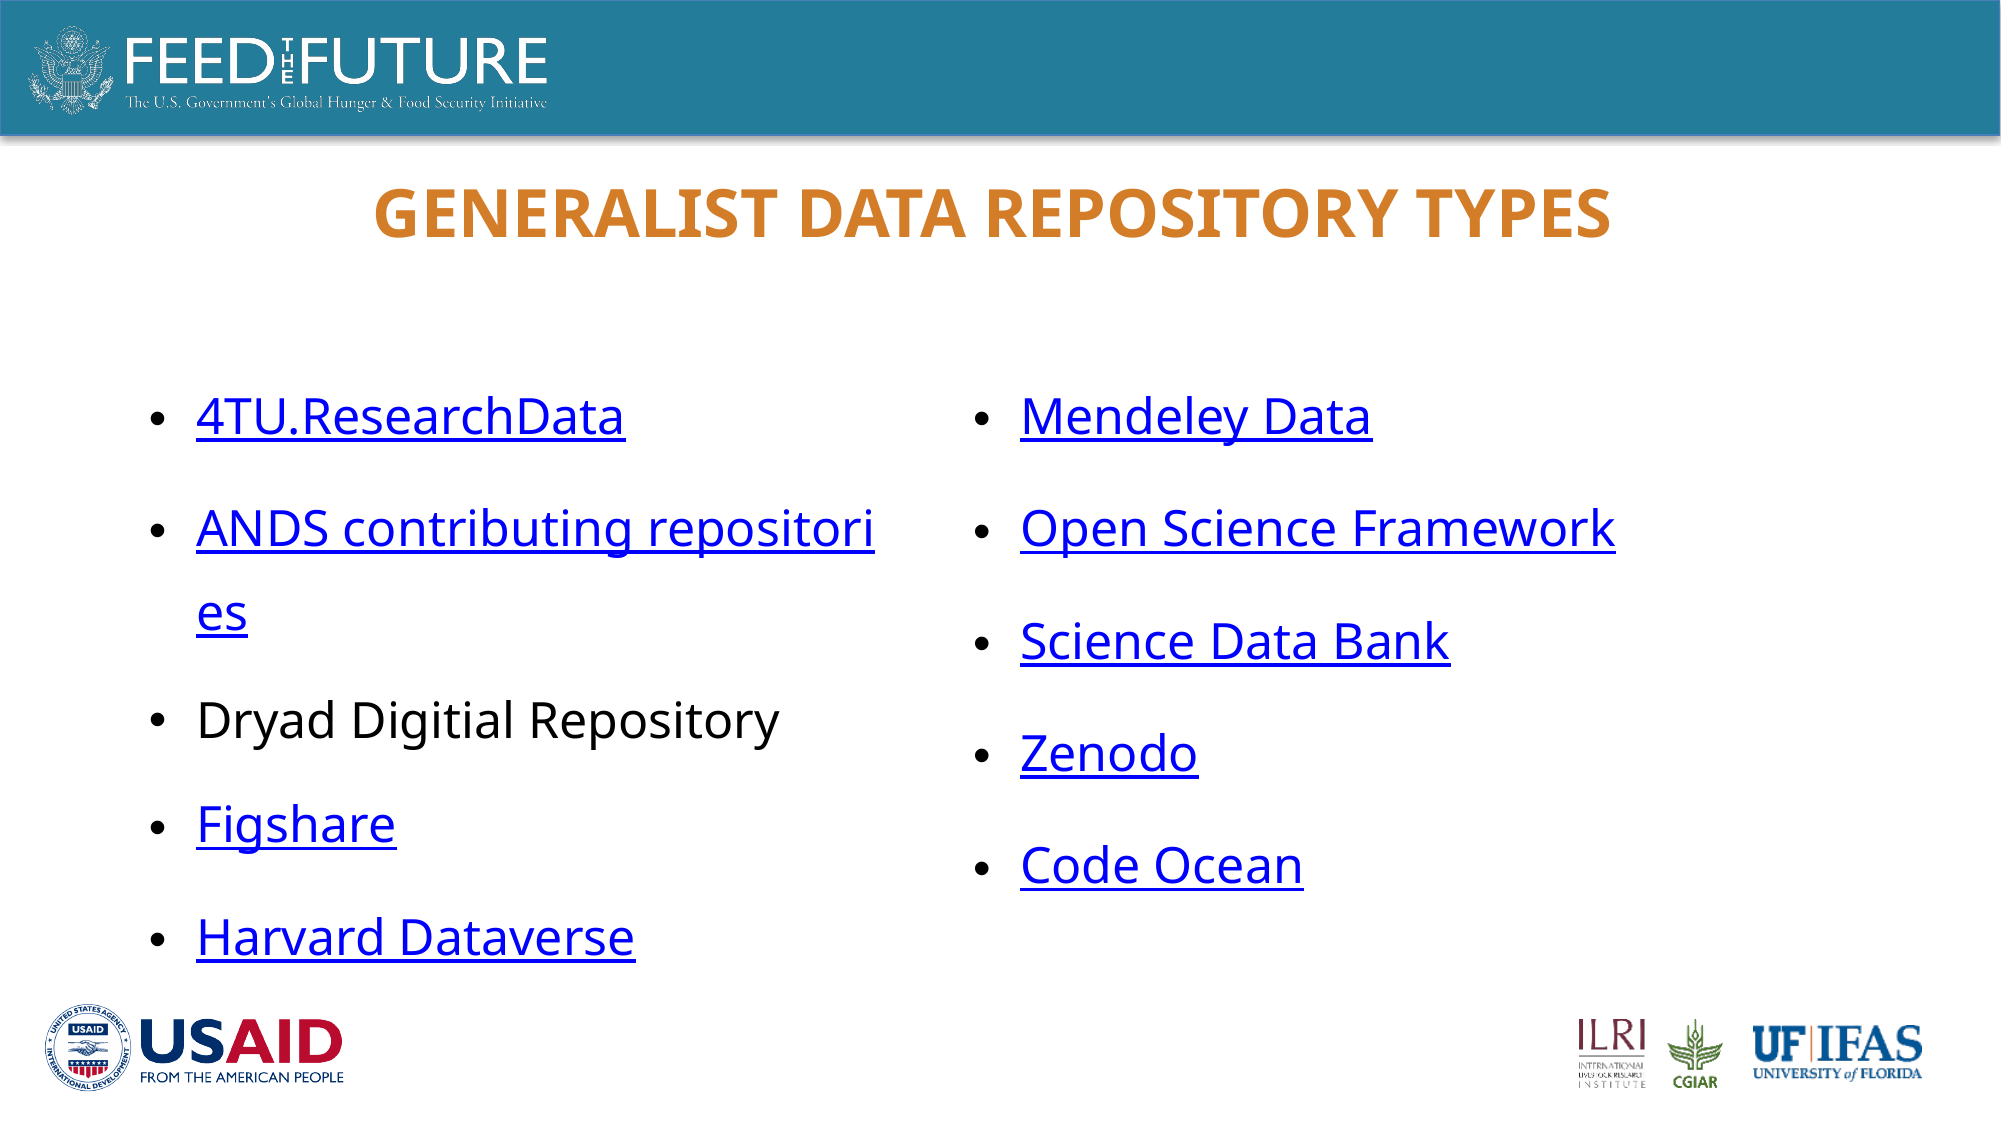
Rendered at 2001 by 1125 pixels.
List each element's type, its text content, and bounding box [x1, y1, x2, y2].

picture [0, 975, 384, 1125]
picture [1579, 1019, 1723, 1088]
picture [1753, 1025, 1922, 1082]
text_box Mendeley Data Open Science Framework Science Data Bank Zenodo Code Ocean [958, 342, 1717, 883]
title Generalist data repository types [93, 163, 1894, 261]
list 4TU.ResearchData ANDS contributing repositories Dryad Digitial Repository Figshare Harvard Dataverse [134, 342, 893, 883]
